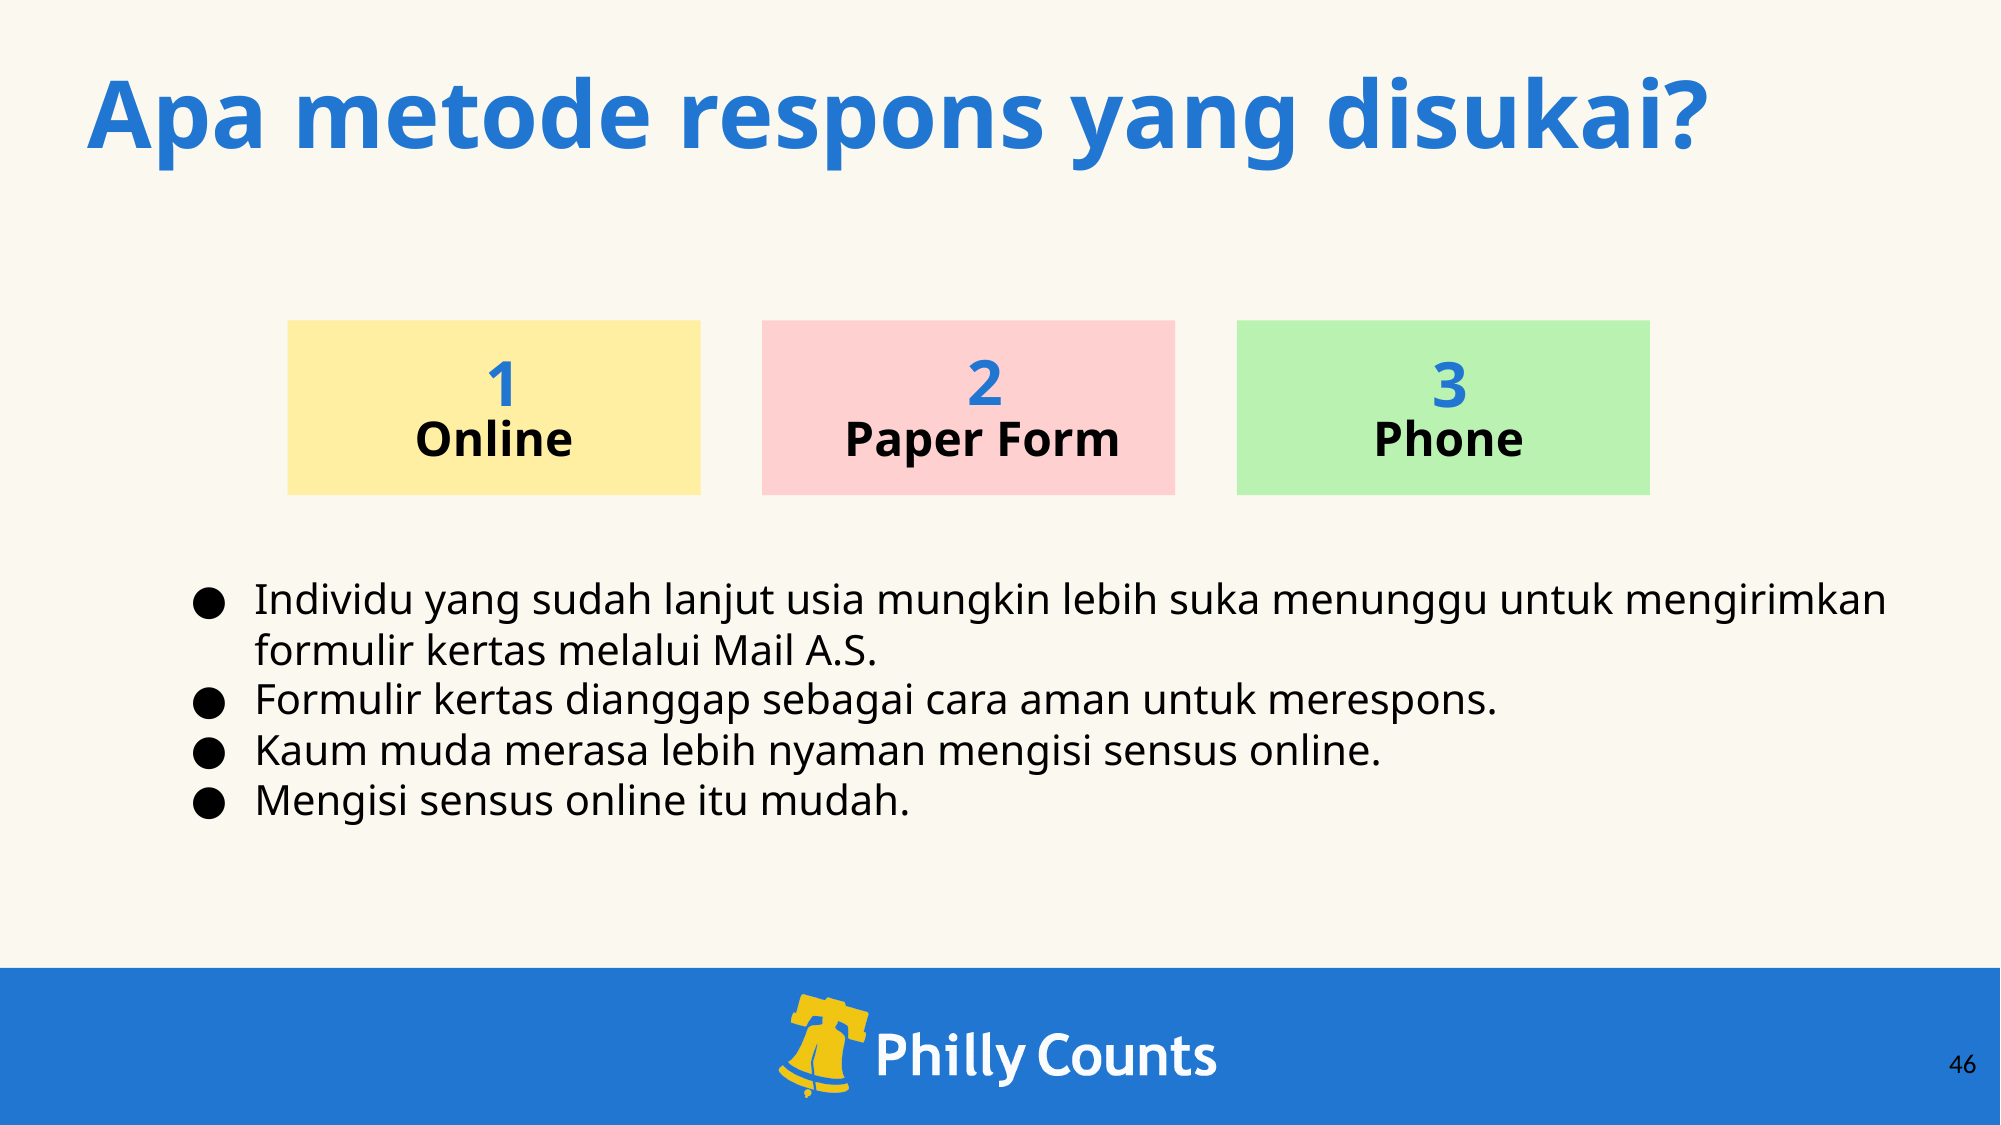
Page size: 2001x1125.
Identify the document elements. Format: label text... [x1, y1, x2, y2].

text_box Phone [1181, 400, 1716, 496]
picture [776, 1056, 1224, 1098]
text_box 3 [1417, 337, 1496, 428]
text_box Apa metode respons yang disukai? [72, 47, 1952, 266]
text_box Paper Form [715, 400, 1181, 496]
text_box [287, 320, 701, 400]
text_box Online [227, 400, 715, 496]
text_box 1 [469, 336, 548, 427]
text_box [1236, 320, 1650, 400]
text_box [762, 320, 1176, 400]
text_box 2 [952, 335, 1031, 426]
text_box Individu yang sudah lanjut usia mungkin lebih suka menunggu untuk mengirimkan formulir kertas melalui Mail A.S. Formulir kertas dianggap sebagai cara aman untuk merespons. Kaum muda merasa lebih nyaman mengisi sensus online. Mengisi sensus online itu mudah. [164, 565, 1910, 1056]
slide_number ‹#› [1871, 1038, 1992, 1125]
